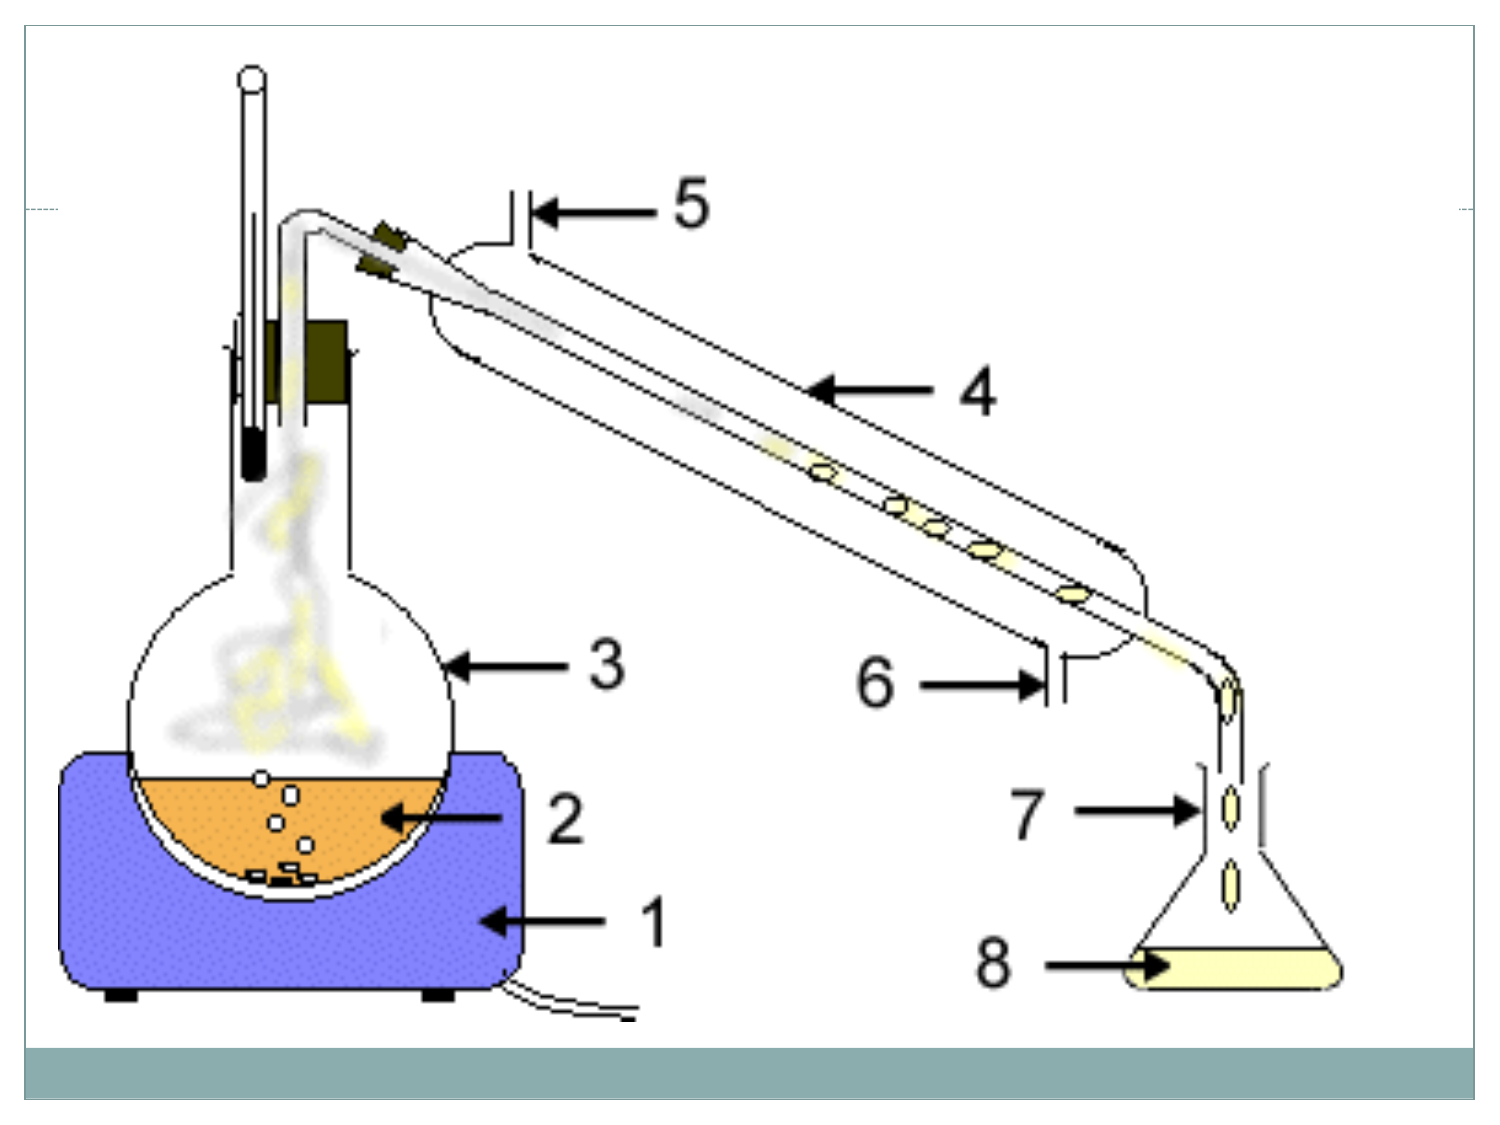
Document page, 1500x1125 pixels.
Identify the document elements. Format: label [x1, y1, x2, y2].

picture [58, 37, 1460, 1022]
